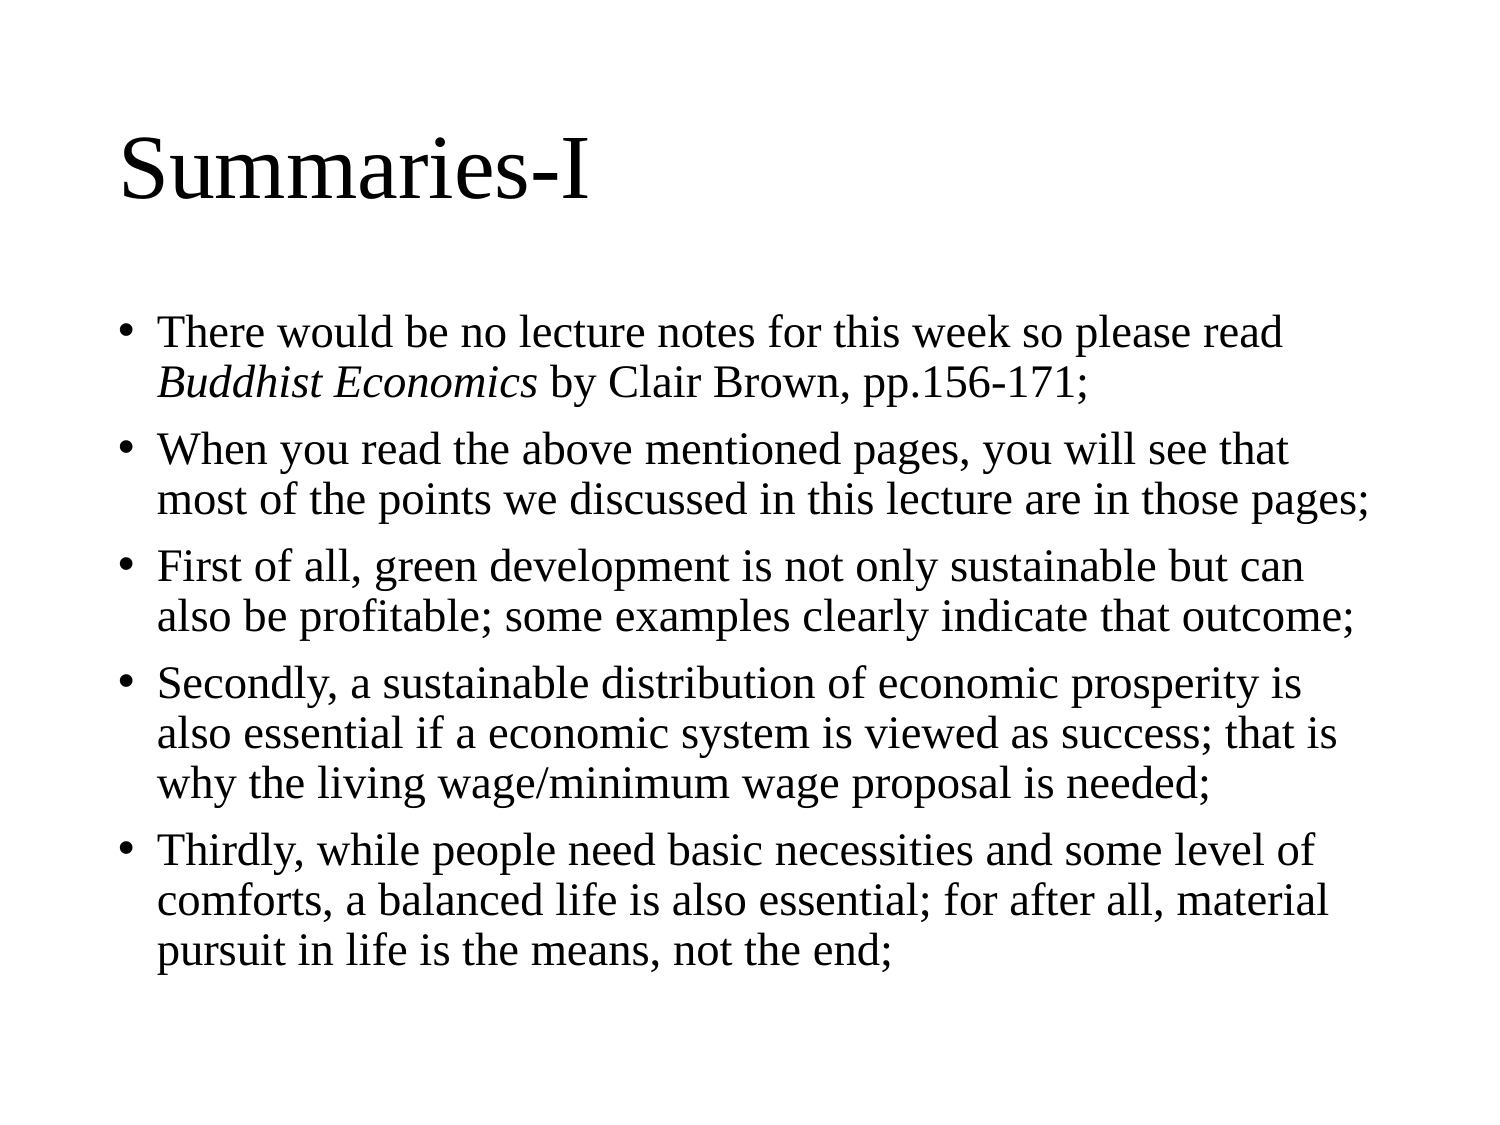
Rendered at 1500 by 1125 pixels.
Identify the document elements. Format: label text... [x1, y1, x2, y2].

list There would be no lecture notes for this week so please read Buddhist Economics by Clair Brown, pp.156-171; When you read the above mentioned pages, you will see that most of the points we discussed in this lecture are in those pages; First of all, green development is not only sustainable but can also be profitable; some examples clearly indicate that outcome; Secondly, a sustainable distribution of economic prosperity is also essential if a economic system is viewed as success; that is why the living wage/minimum wage proposal is needed; Thirdly, while people need basic necessities and some level of comforts, a balanced life is also essential; for after all, material pursuit in life is the means, not the end; [103, 299, 1397, 1014]
title Summaries-I [103, 59, 1397, 278]
